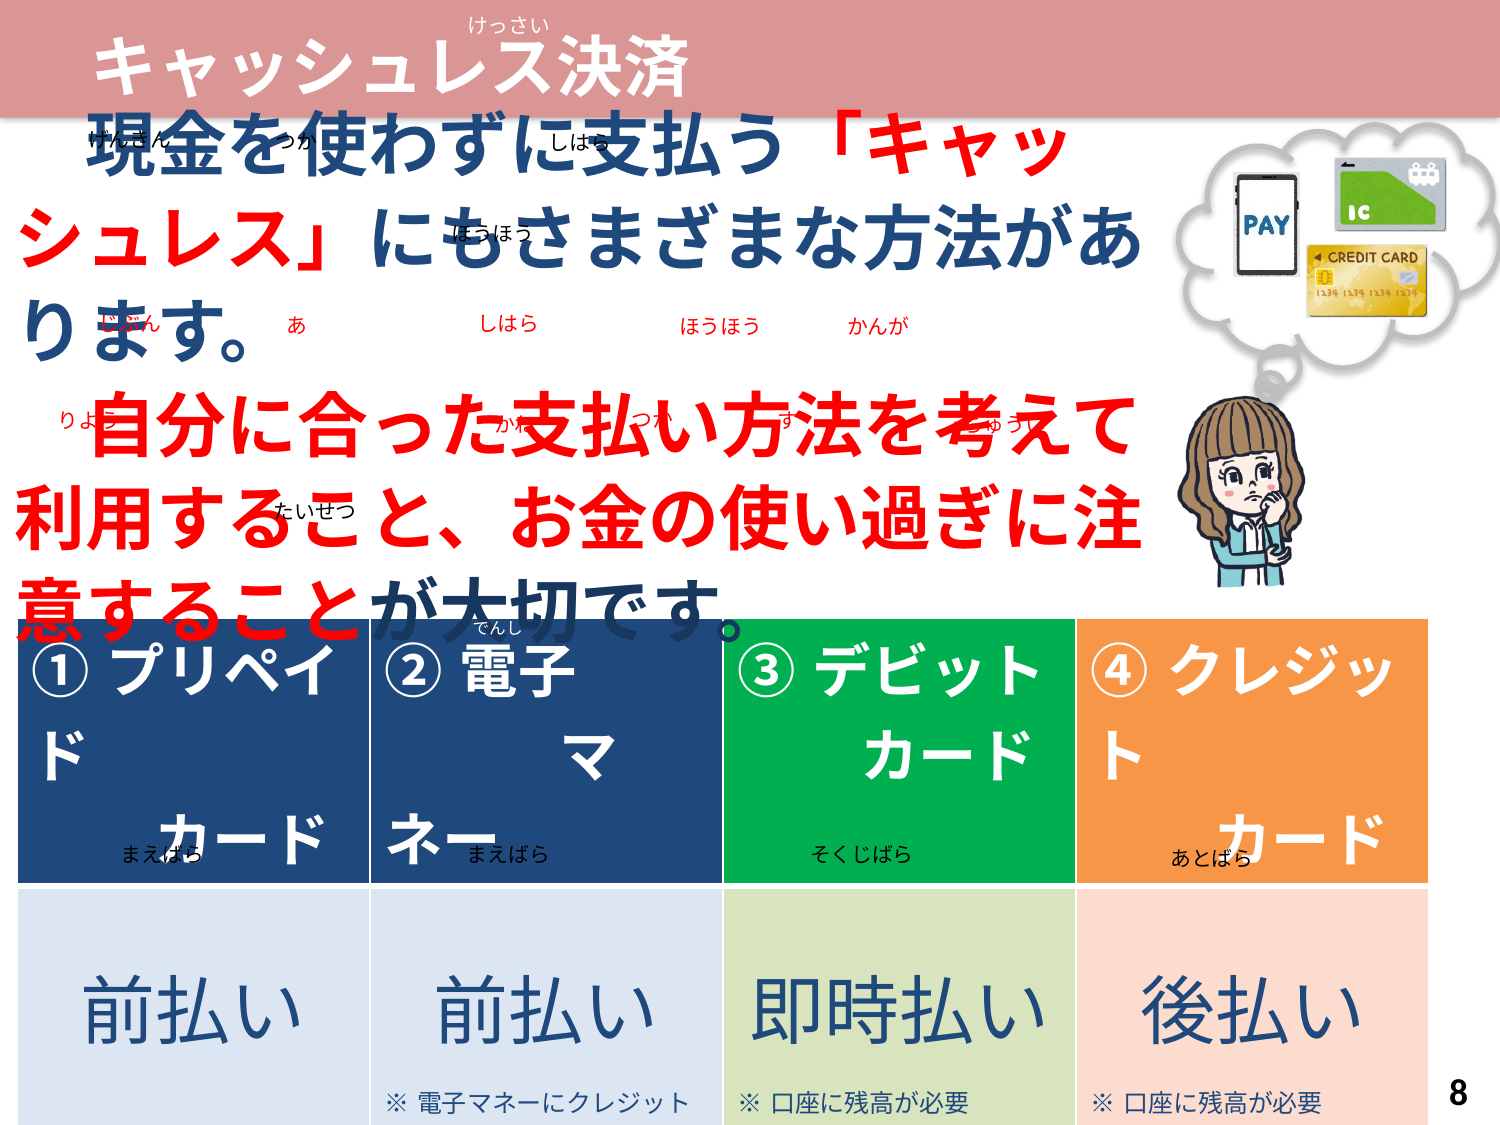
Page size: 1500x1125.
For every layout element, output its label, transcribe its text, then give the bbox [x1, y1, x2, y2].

slide_number 8 [1133, 1060, 1484, 1121]
picture [1326, 244, 1428, 318]
table_header ④クレジット カード [1329, 619, 1428, 883]
text_box [0, 0, 1500, 118]
table_cell 前払い ※電子マネーにクレジットカードでチャージすると後払い。 [371, 889, 722, 1125]
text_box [0, 5, 1326, 879]
table_cell 後払い ※口座に残高が必要 [1077, 889, 1428, 1125]
text_box [1330, 123, 1500, 369]
table_cell 前払い [18, 889, 369, 1125]
table_cell 即時払い ※口座に残高が必要 [724, 889, 1075, 1125]
picture [1334, 157, 1448, 232]
